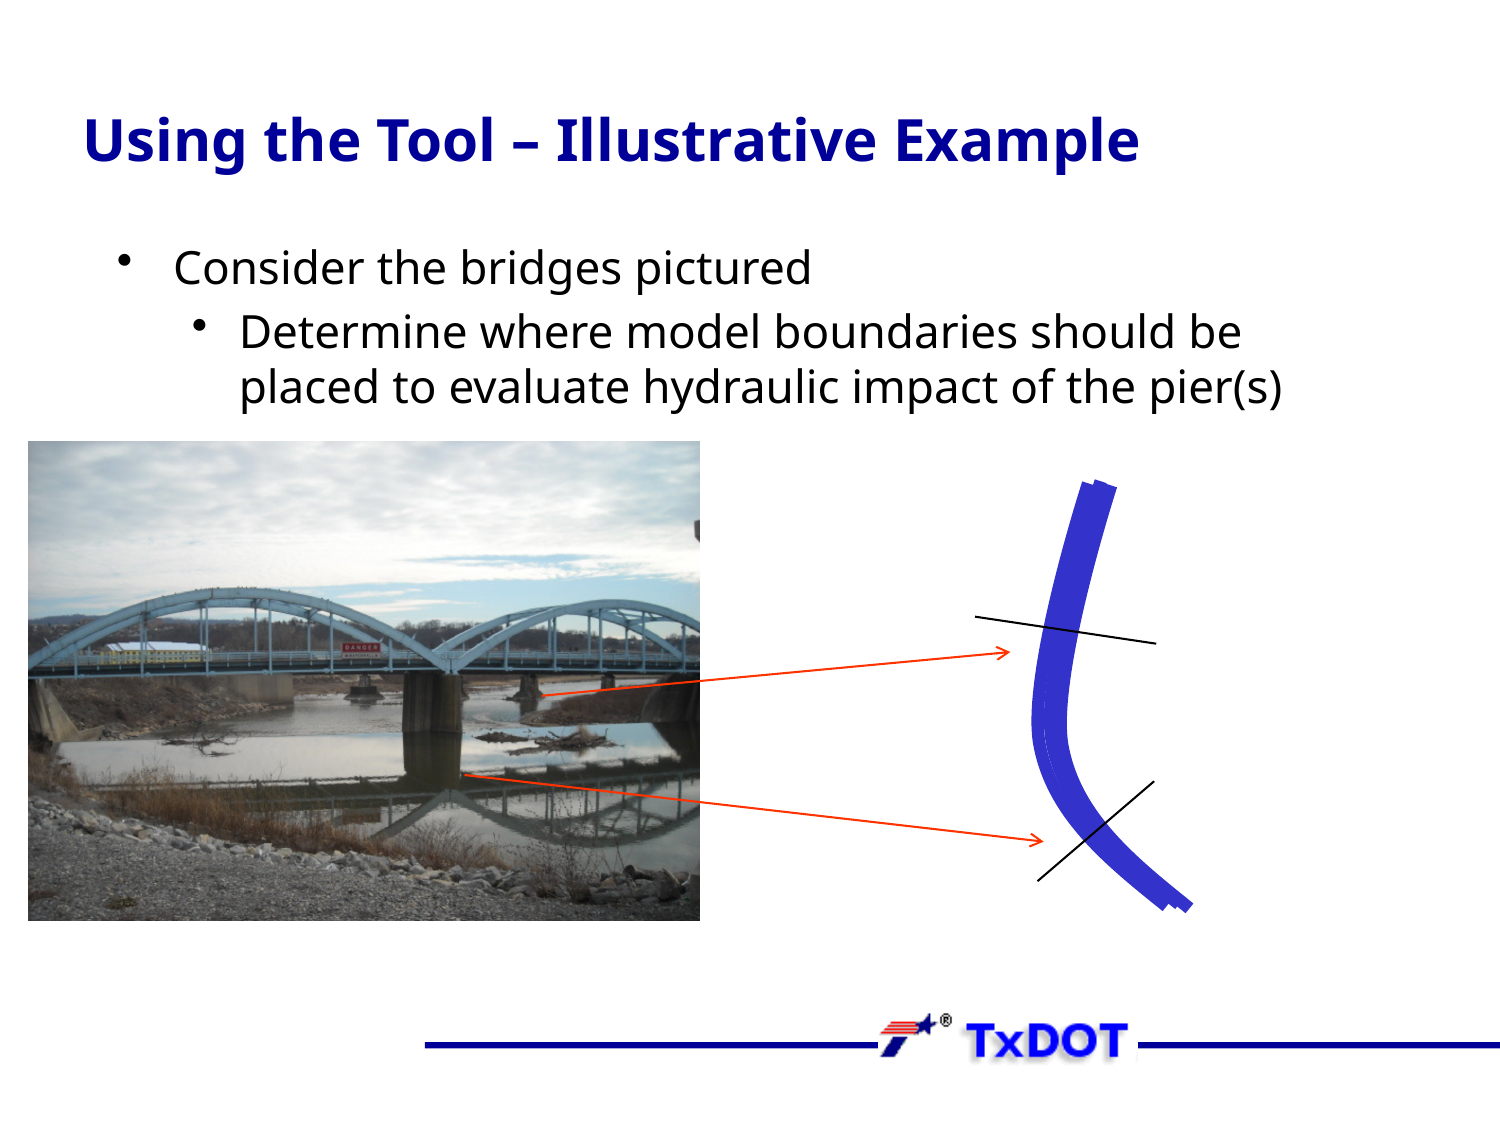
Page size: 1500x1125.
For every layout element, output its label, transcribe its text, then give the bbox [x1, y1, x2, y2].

list Consider the bridges pictured Determine where model boundaries should be placed to evaluate hydraulic impact of the pier(s) [102, 231, 1398, 971]
picture [28, 441, 700, 921]
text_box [974, 480, 1190, 909]
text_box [464, 774, 1044, 842]
title Using the Tool – Illustrative Example [68, 55, 1398, 181]
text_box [541, 651, 1011, 697]
picture [878, 1012, 1138, 1074]
